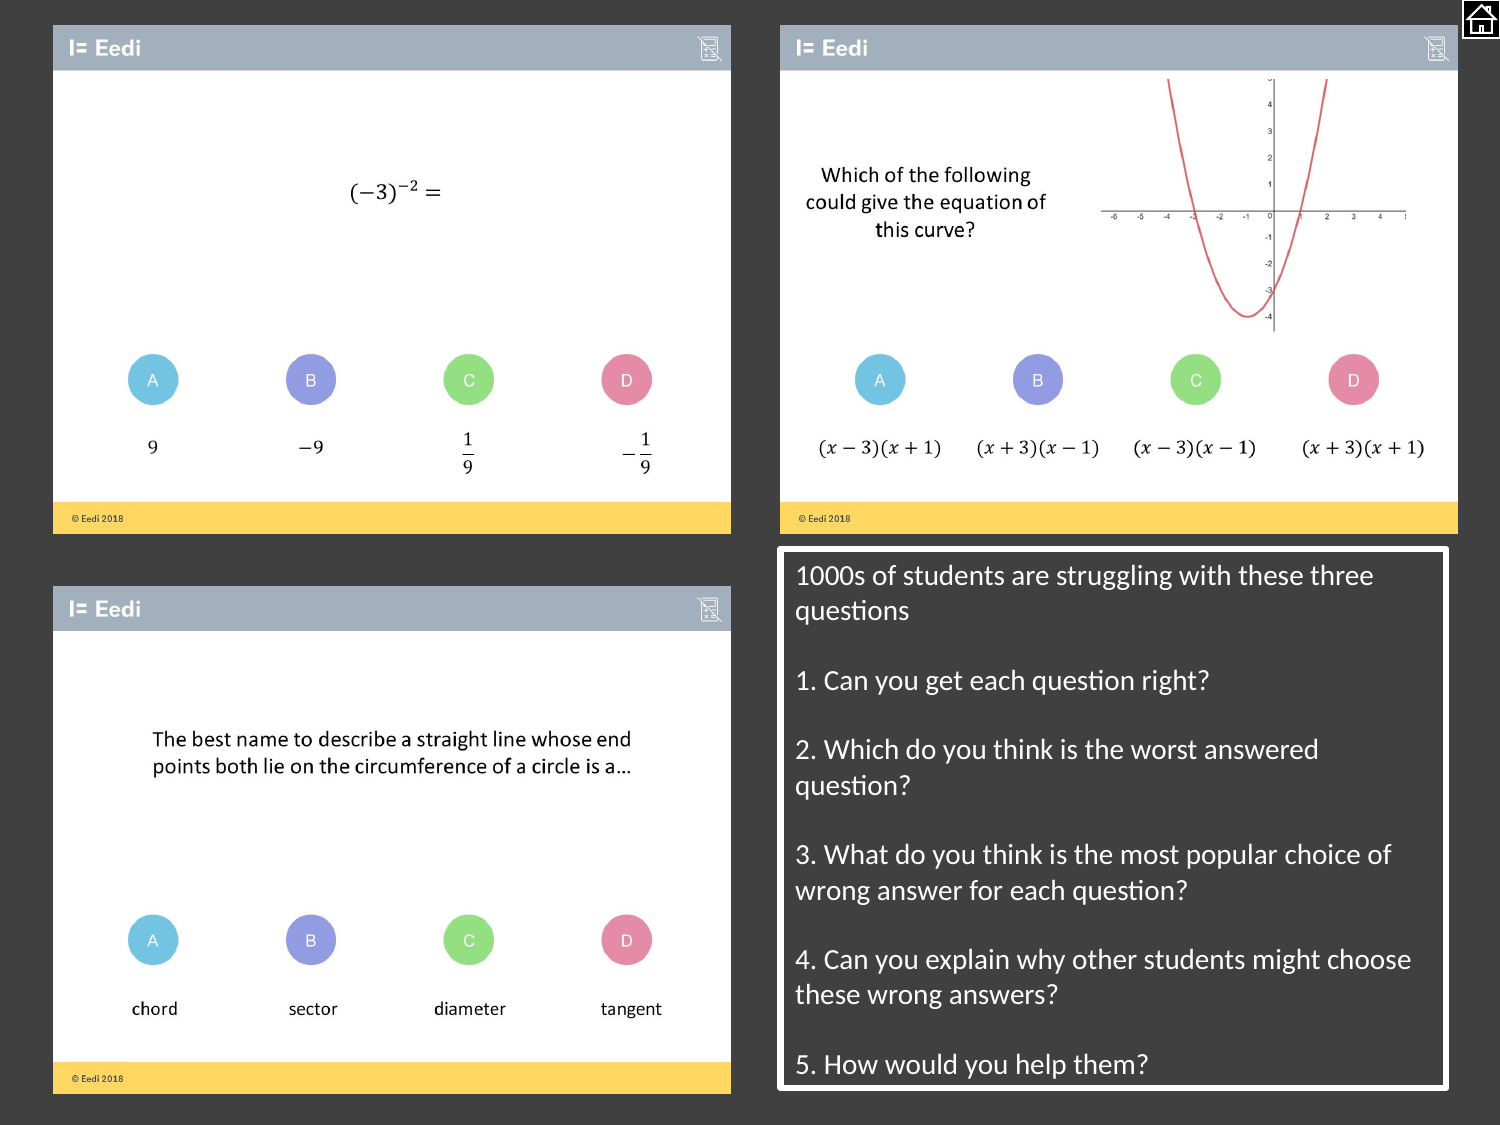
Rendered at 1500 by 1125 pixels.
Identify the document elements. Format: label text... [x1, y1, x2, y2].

text_box 1000s of students are struggling with these three questions 1. Can you get each question right? 2. Which do you think is the worst answered question? 3. What do you think is the most popular choice of wrong answer for each question? 4. Can you explain why other students might choose these wrong answers? 5. How would you help them? [780, 548, 1447, 1088]
picture [53, 585, 731, 1094]
picture [780, 25, 1458, 534]
picture [53, 25, 731, 534]
